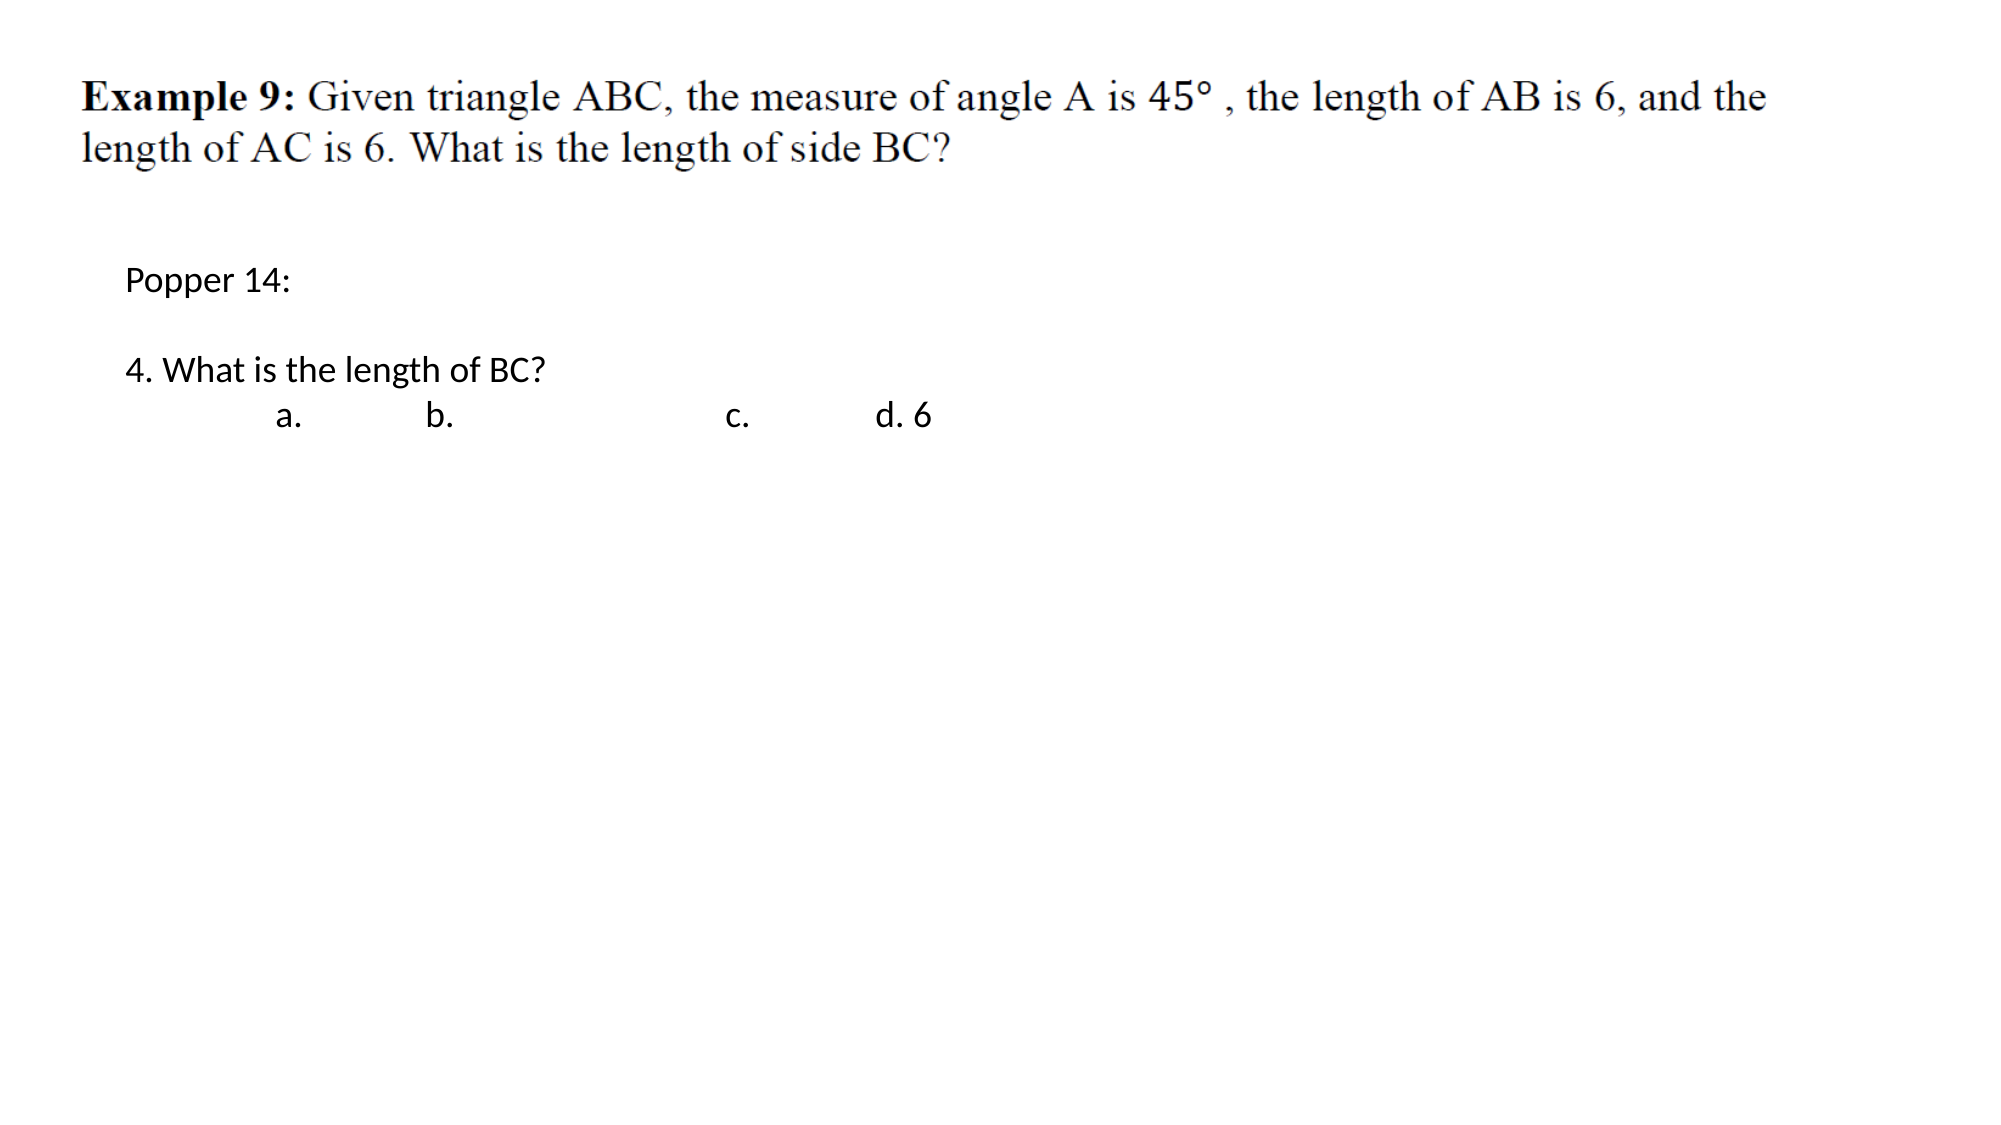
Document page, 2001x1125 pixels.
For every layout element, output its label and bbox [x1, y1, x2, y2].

list [69, 58, 1795, 190]
